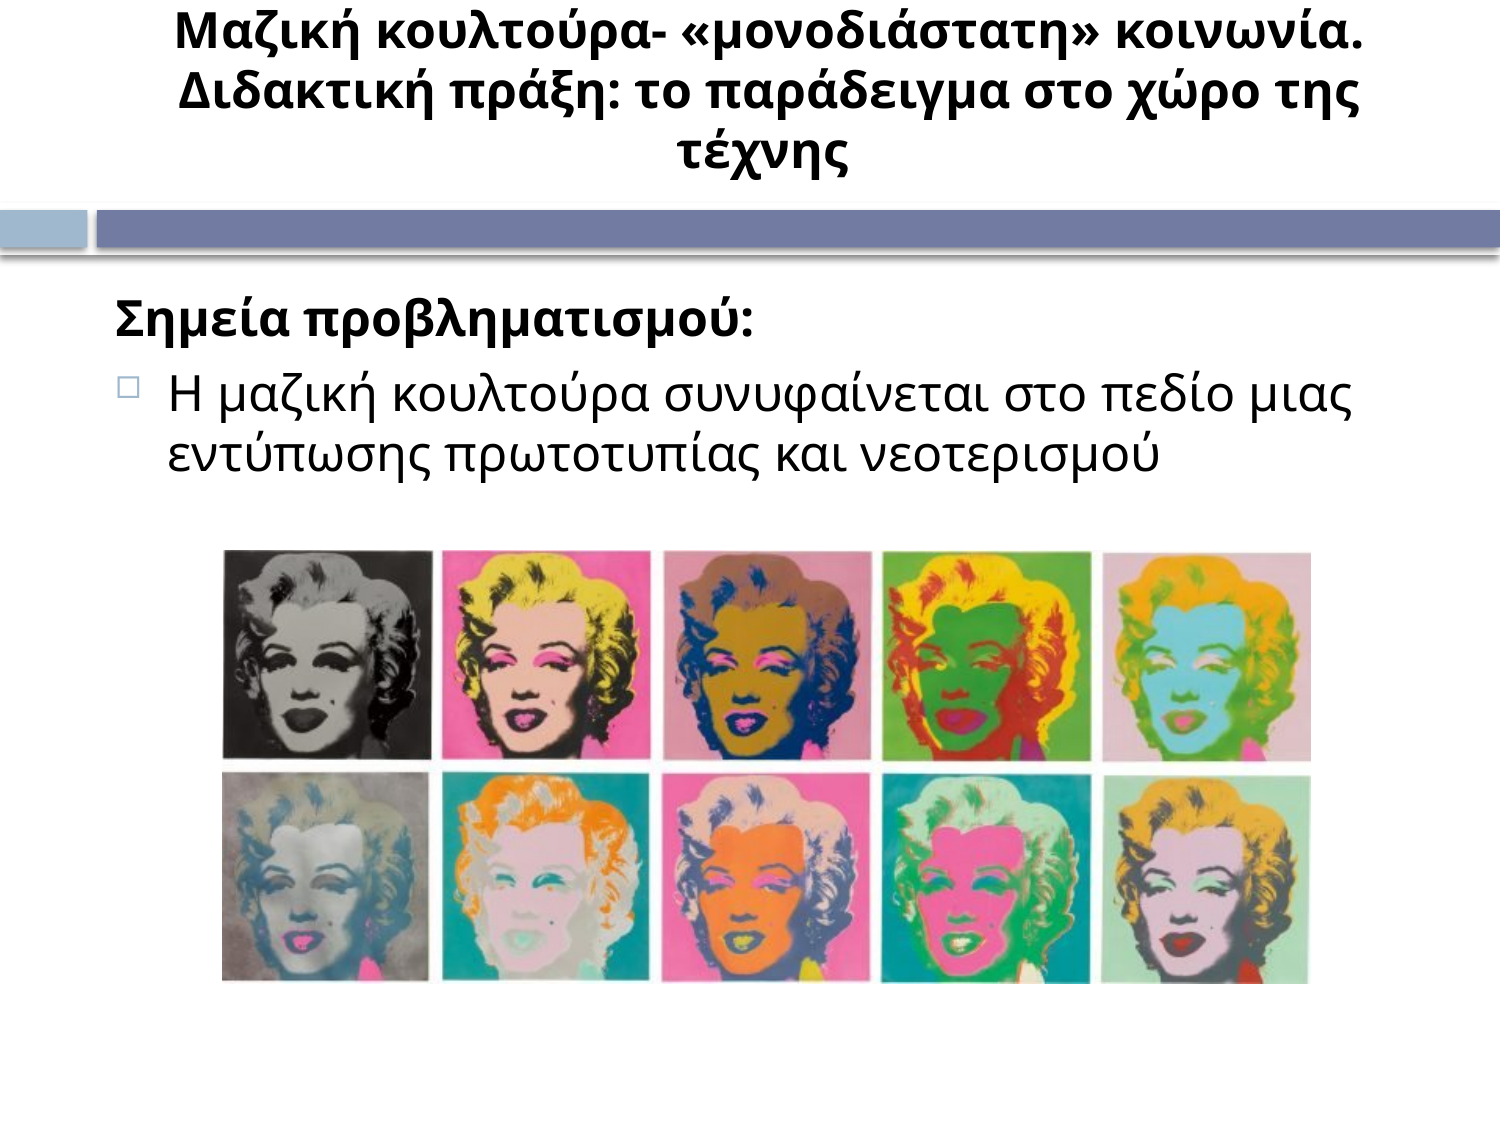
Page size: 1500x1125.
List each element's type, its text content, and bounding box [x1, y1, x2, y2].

list Σημεία προβληματισμού: Η μαζική κουλτούρα συνυφαίνεται στο πεδίο μιας εντύπωσης πρωτοτυπίας και νεοτερισμού [100, 278, 1433, 1029]
title Μαζική κουλτούρα- «μονοδιάστατη» κοινωνία. Διδακτική πράξη: το παράδειγμα στο χώρο της τέχνης [100, 37, 1438, 200]
picture [222, 550, 1311, 984]
